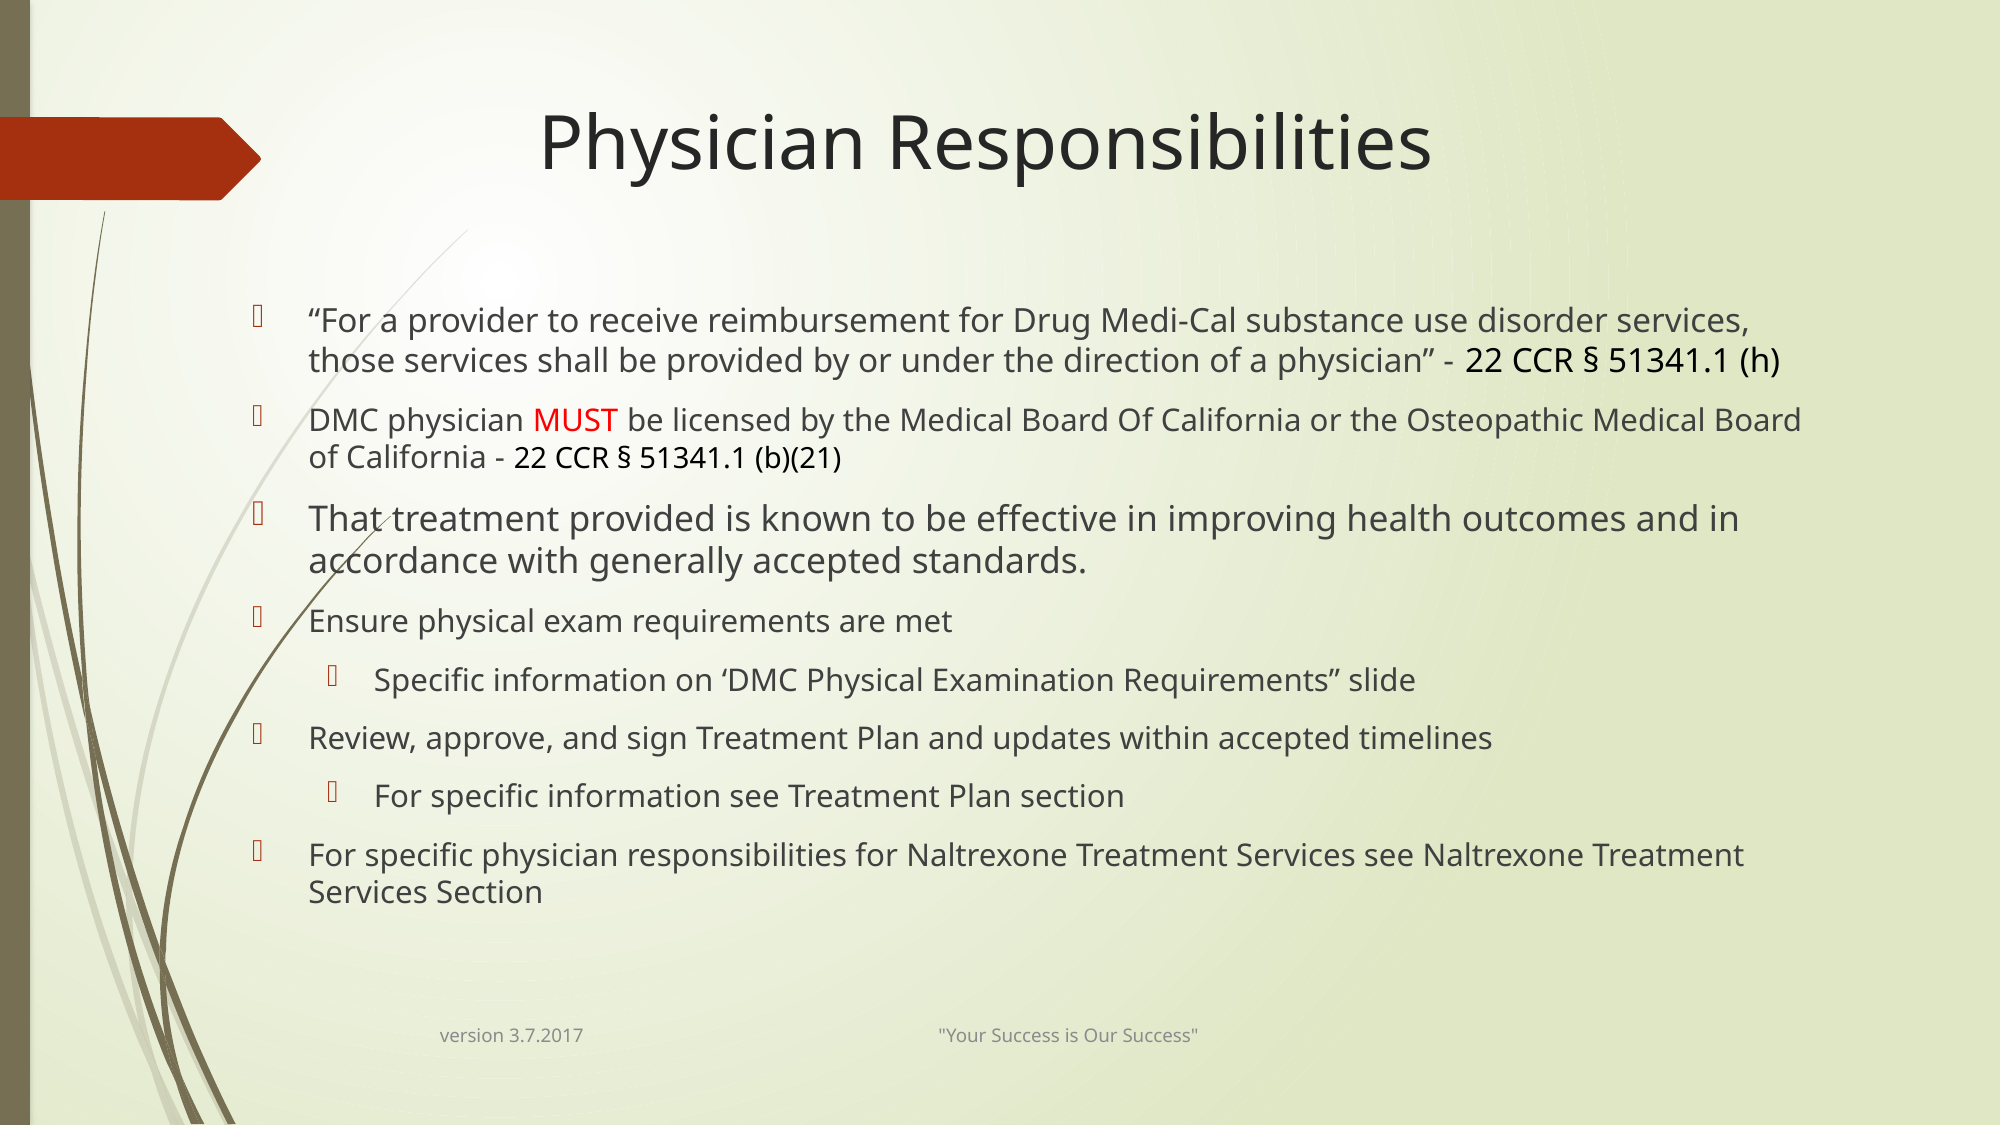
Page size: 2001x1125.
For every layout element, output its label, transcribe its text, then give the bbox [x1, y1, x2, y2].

title Physician Responsibilities [255, 86, 1718, 233]
list “For a provider to receive reimbursement for Drug Medi-Cal substance use disorder services, those services shall be provided by or under the direction of a physician” - 22 CCR § 51341.1 (h) DMC physician MUST be licensed by the Medical Board Of California or the Osteopathic Medical Board of California - 22 CCR § 51341.1 (b)(21) That treatment provided is known to be effective in improving health outcomes and in accordance with generally accepted standards. Ensure physical exam requirements are met Specific information on ‘DMC Physical Examination Requirements” slide Review, approve, and sign Treatment Plan and updates within accepted timelines For specific information see Treatment Plan section For specific physician responsibilities for Naltrexone Treatment Services see Naltrexone Treatment Services Section [237, 233, 1842, 984]
footer version 3.7.2017 "Your Success is Our Success" [424, 1006, 1675, 1067]
